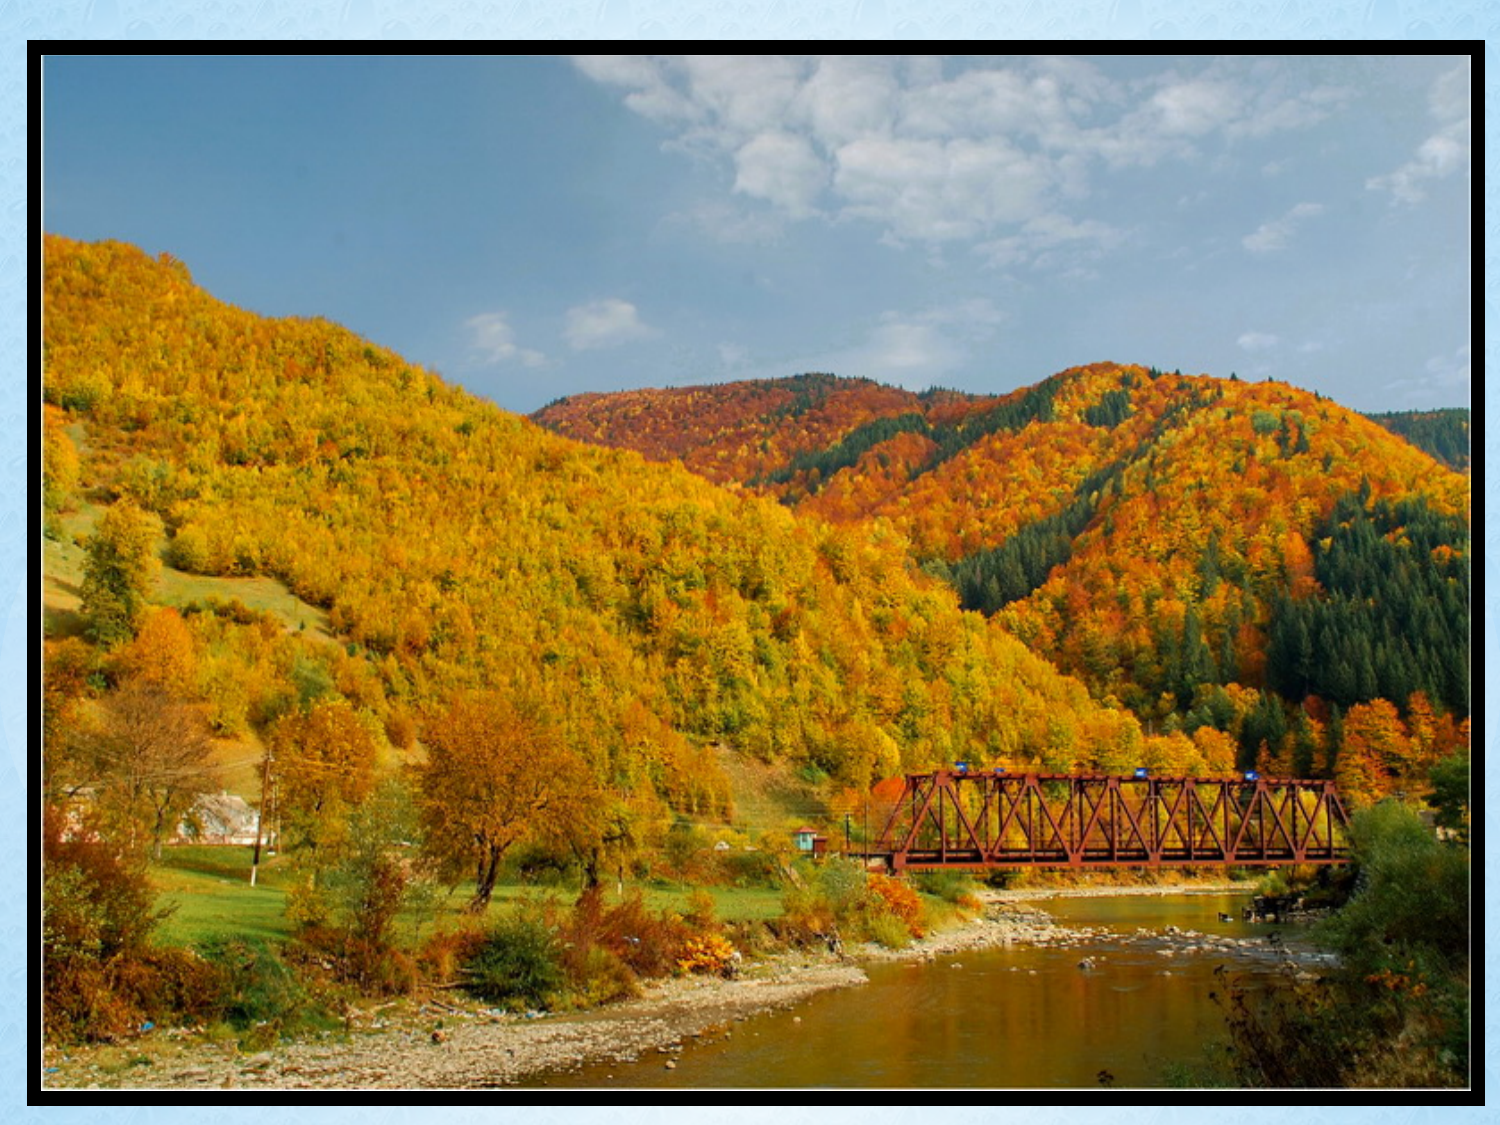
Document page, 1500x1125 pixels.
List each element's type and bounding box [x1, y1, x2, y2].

picture [41, 54, 1471, 1092]
